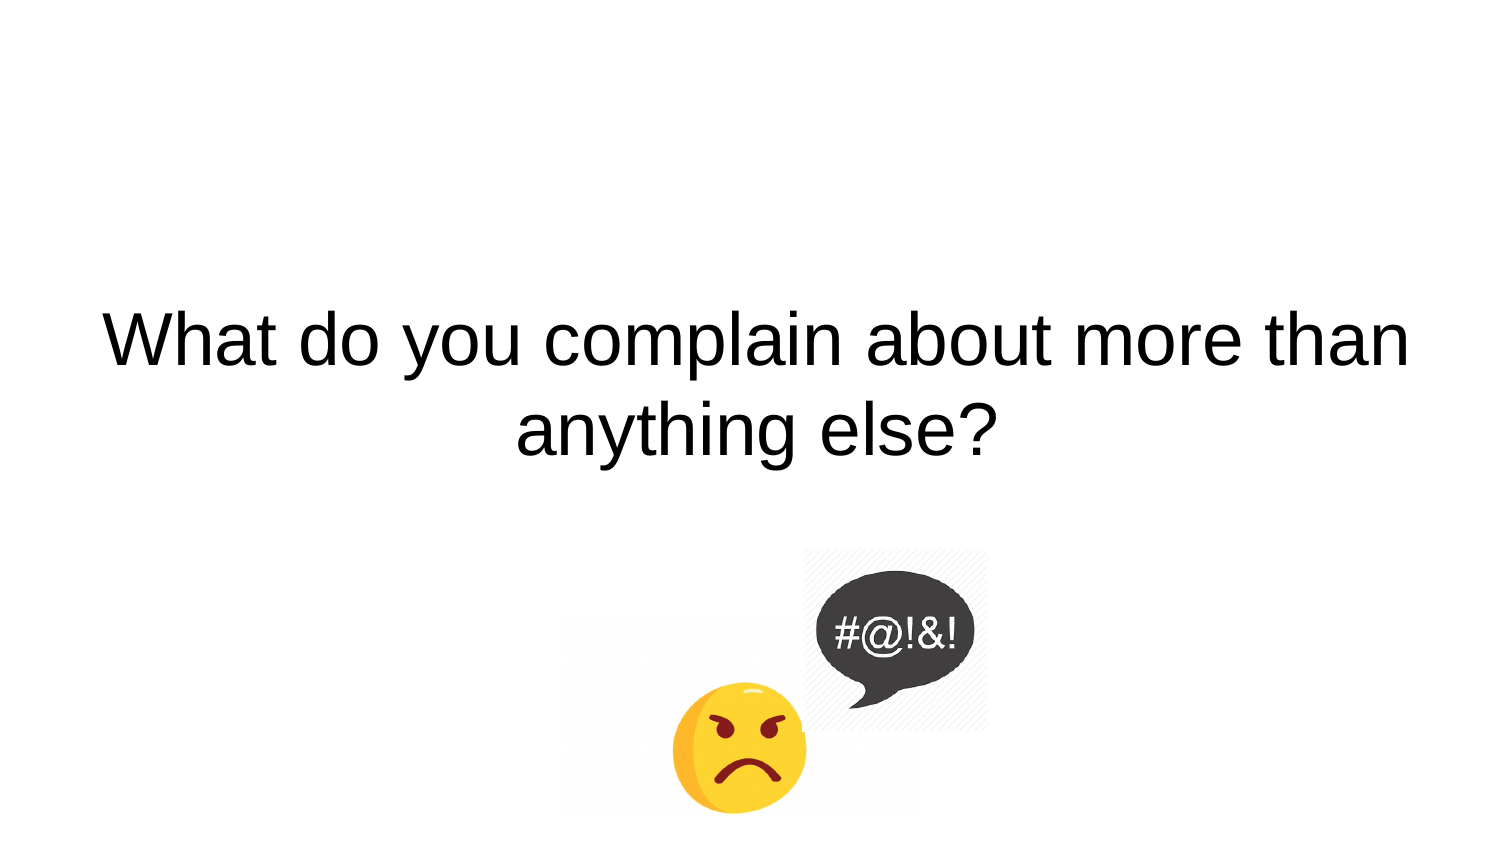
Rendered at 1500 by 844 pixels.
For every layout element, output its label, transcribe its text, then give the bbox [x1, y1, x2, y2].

picture [561, 547, 988, 816]
title What do you complain about more than anything else? [58, 311, 1457, 450]
